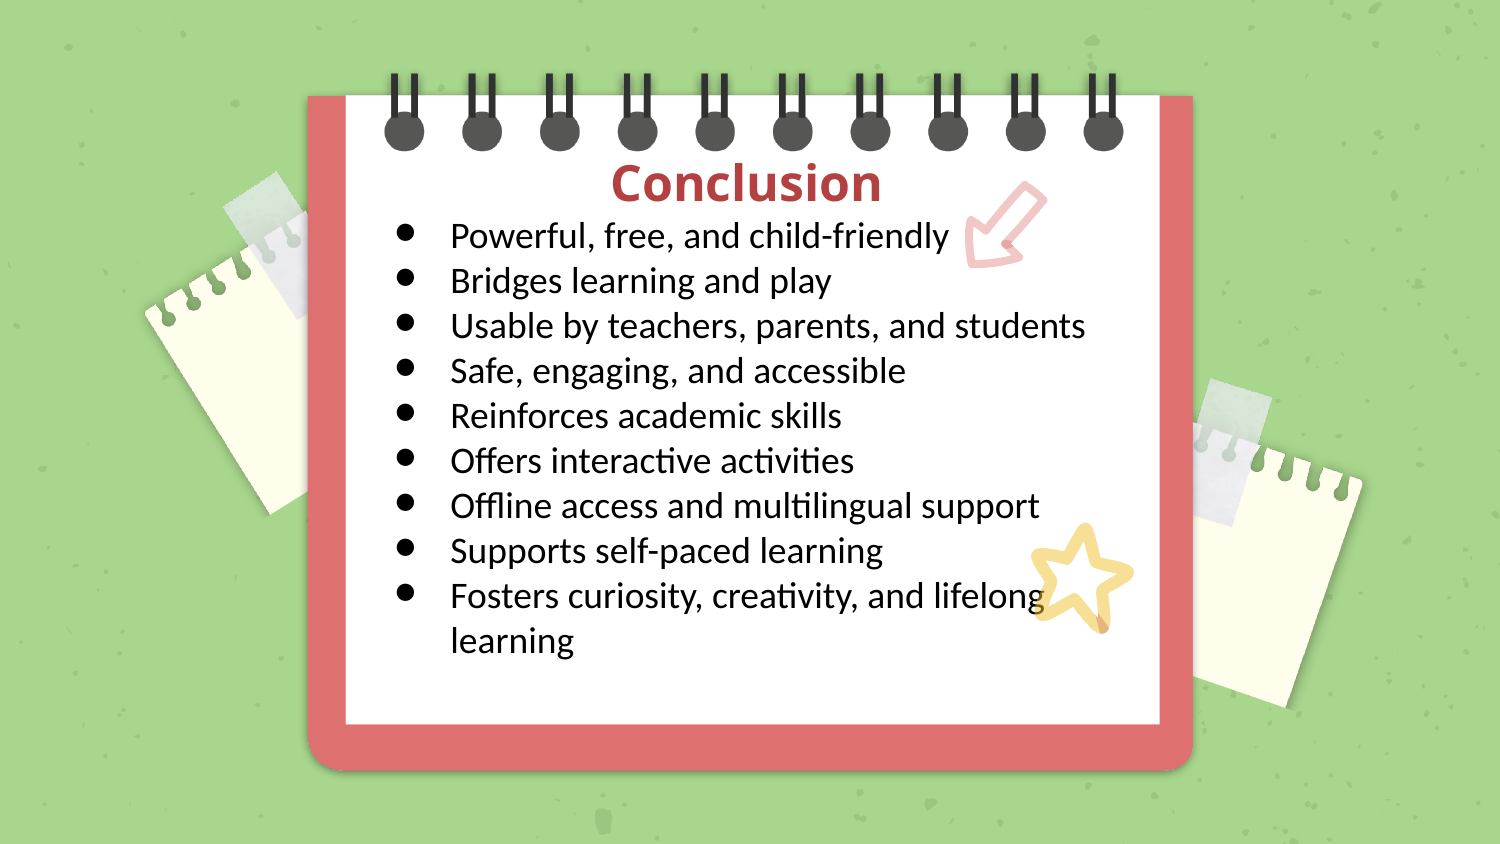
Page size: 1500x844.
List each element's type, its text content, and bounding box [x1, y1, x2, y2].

title Conclusion Powerful, free, and child-friendly Bridges learning and play Usable by teachers, parents, and students Safe, engaging, and accessible Reinforces academic skills Offers interactive activities Offline access and multilingual support Supports self-paced learning Fosters curiosity, creativity, and lifelong learning [360, 136, 1134, 679]
picture [102, 73, 1398, 771]
